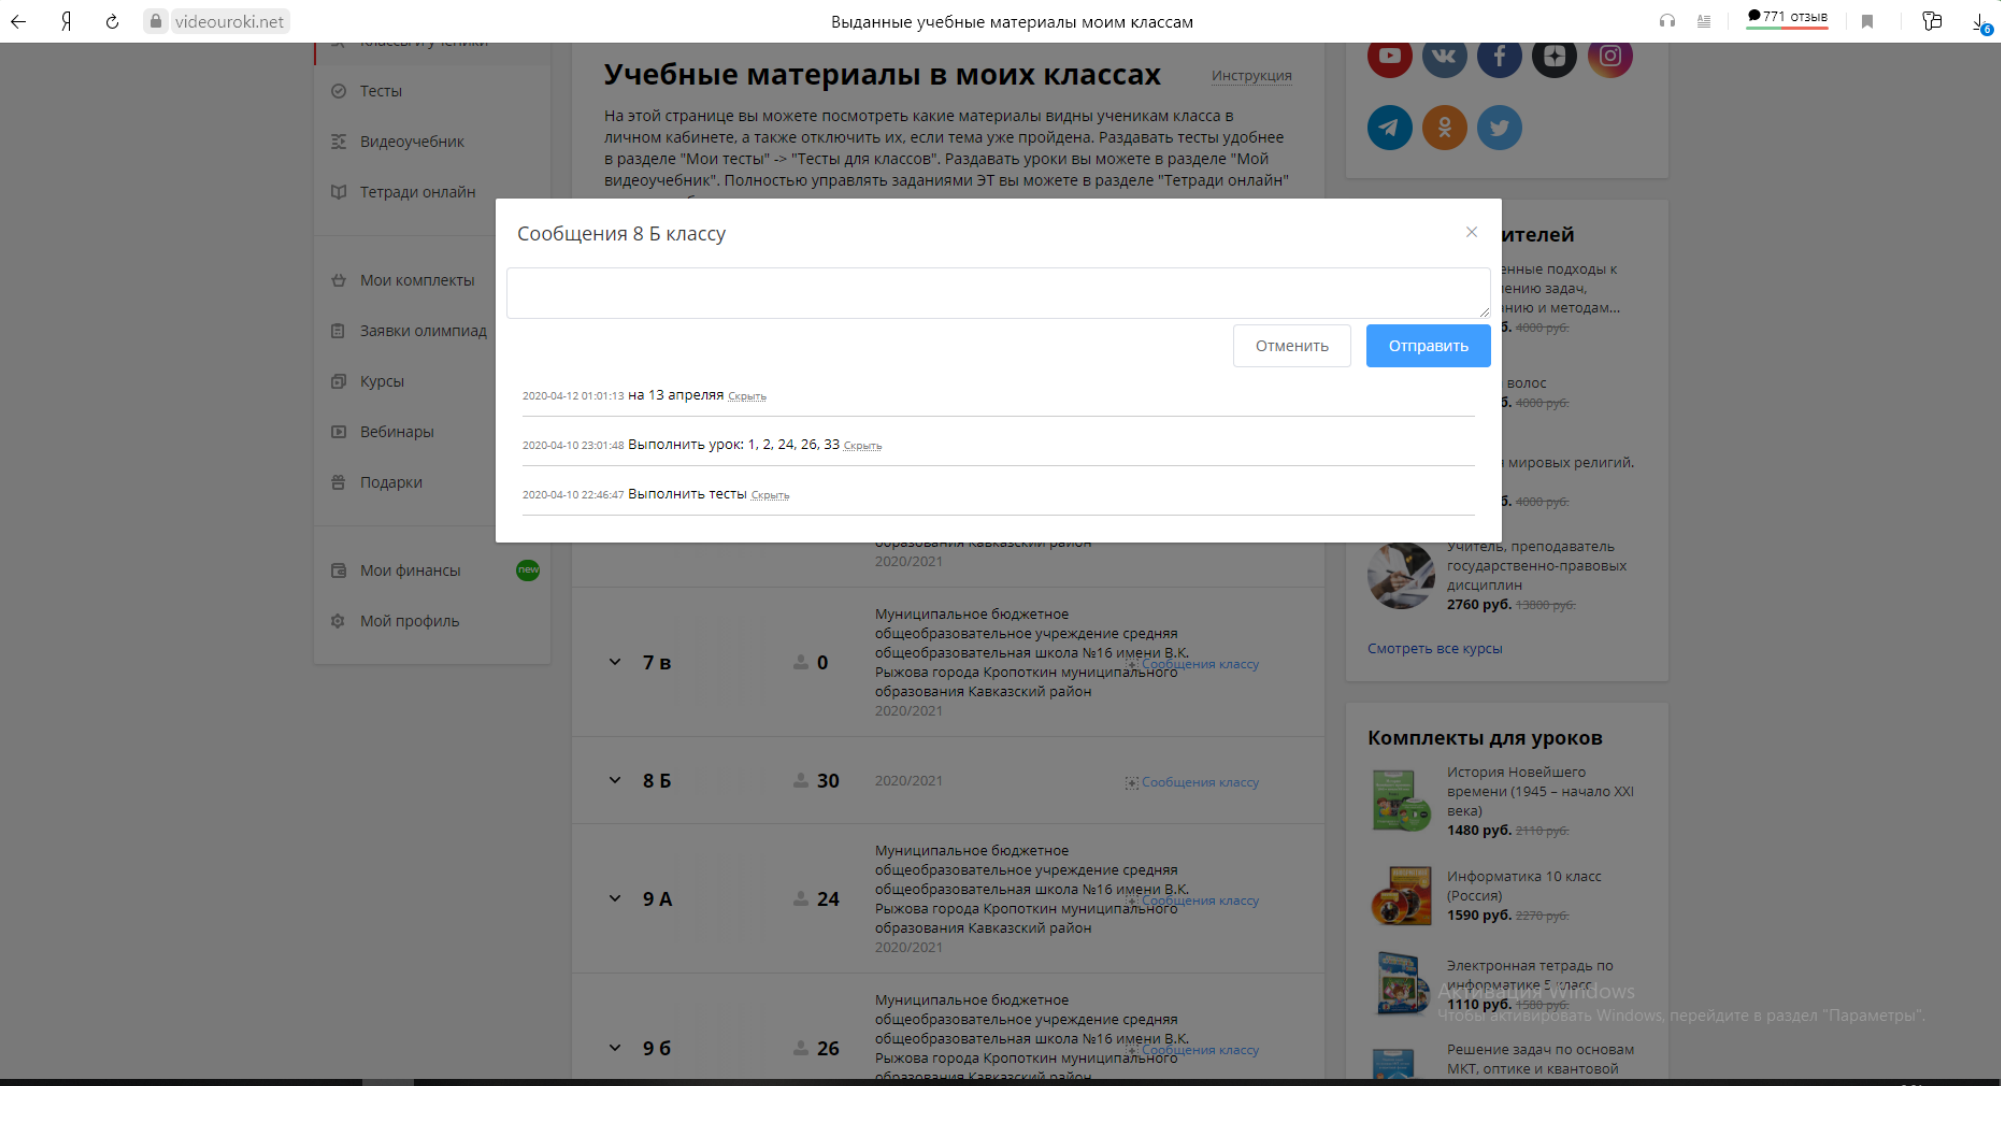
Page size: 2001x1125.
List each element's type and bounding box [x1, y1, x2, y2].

list [0, 0, 2000, 1086]
